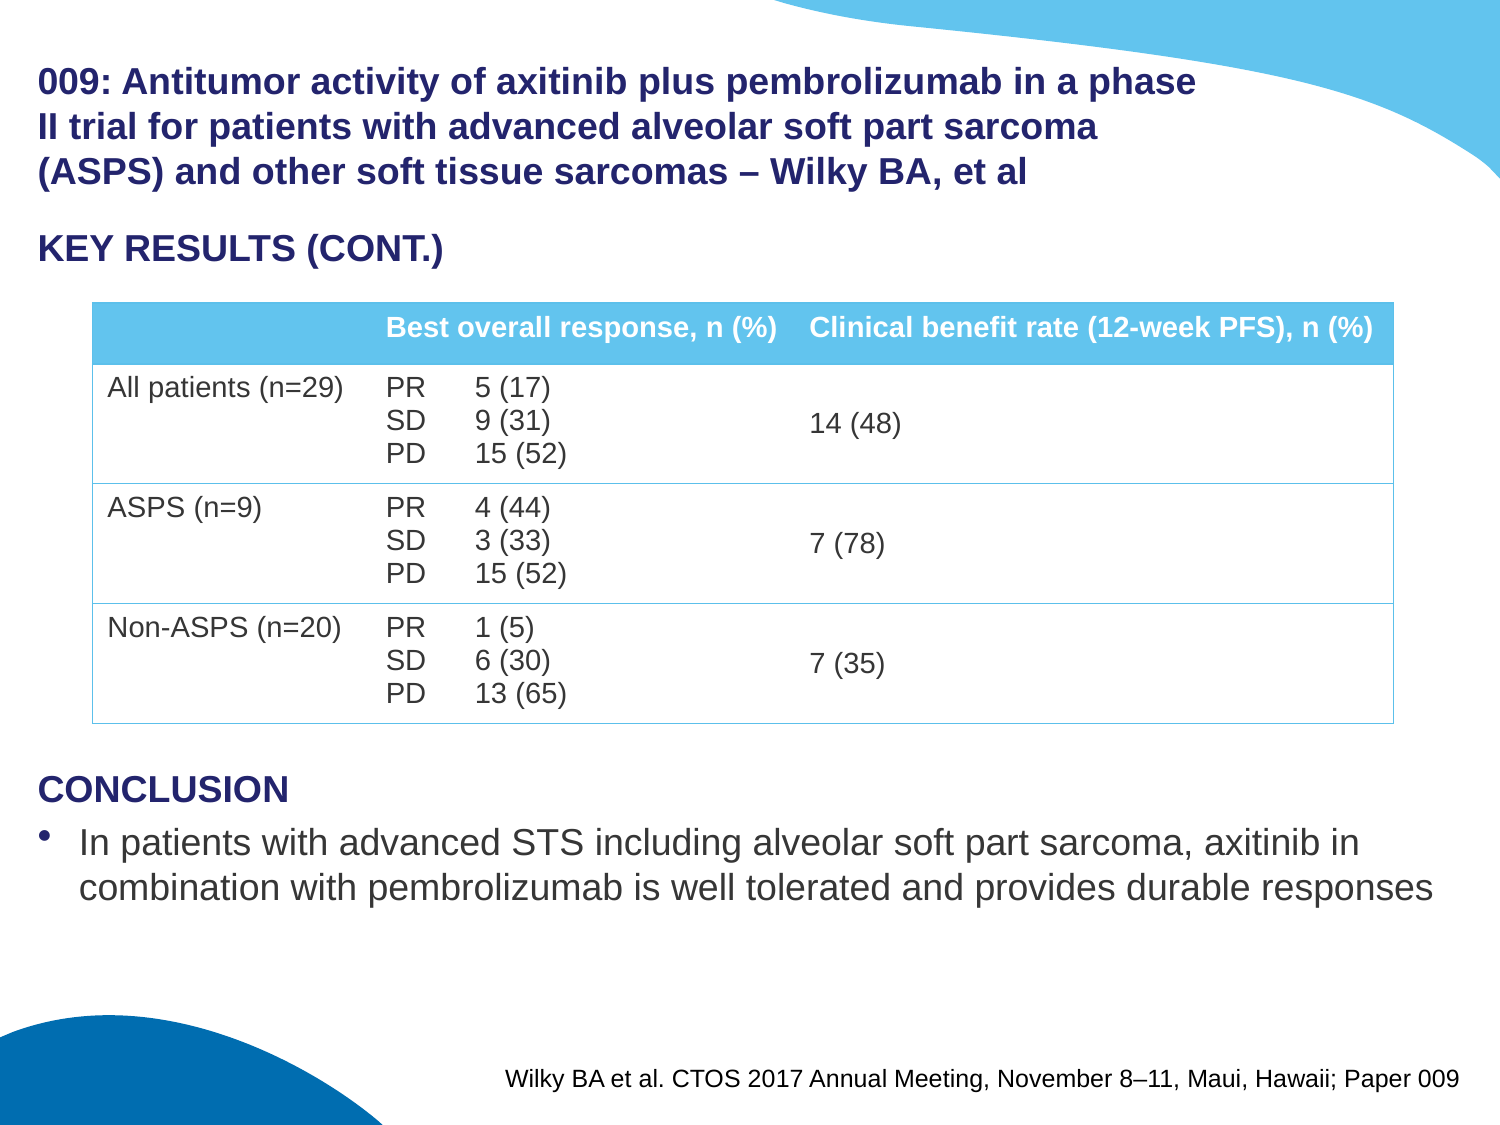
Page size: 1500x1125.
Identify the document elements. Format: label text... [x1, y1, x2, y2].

table_cell PR 5 (17) SD 9 (31) PD 15 (52) [371, 365, 794, 483]
title 009: Antitumor activity of axitinib plus pembrolizumab in a phase II trial for patients with advanced alveolar soft part sarcoma (ASPS) and other soft tissue sarcomas – Wilky BA, et al [37, 37, 1208, 192]
table_cell ASPS (n=9) [93, 484, 371, 603]
table_cell PR 4 (44) SD 3 (33) PD 15 (52) [371, 484, 794, 603]
table_cell 7 (35) [794, 604, 1393, 723]
table_cell 7 (78) [794, 484, 1393, 603]
table_cell PR 1 (5) SD 6 (30) PD 13 (65) [371, 604, 794, 723]
table_cell Non-ASPS (n=20) [93, 604, 371, 723]
table_header Clinical benefit rate (12-week PFS), n (%) [794, 304, 1393, 363]
table_cell All patients (n=29) [93, 365, 371, 483]
table_header Best overall response, n (%) [371, 304, 794, 363]
text_box Wilky BA et al. CTOS 2017 Annual Meeting, November 8–11, Maui, Hawaii; Paper 009 [504, 1062, 1462, 1093]
table_cell 14 (48) [794, 365, 1393, 483]
table_header [93, 304, 371, 363]
list KEY RESULTS (CONT.) CONCLUSION In patients with advanced STS including alveolar soft part sarcoma, axitinib in combination with pembrolizumab is well tolerated and provides durable responses [37, 216, 1463, 1088]
